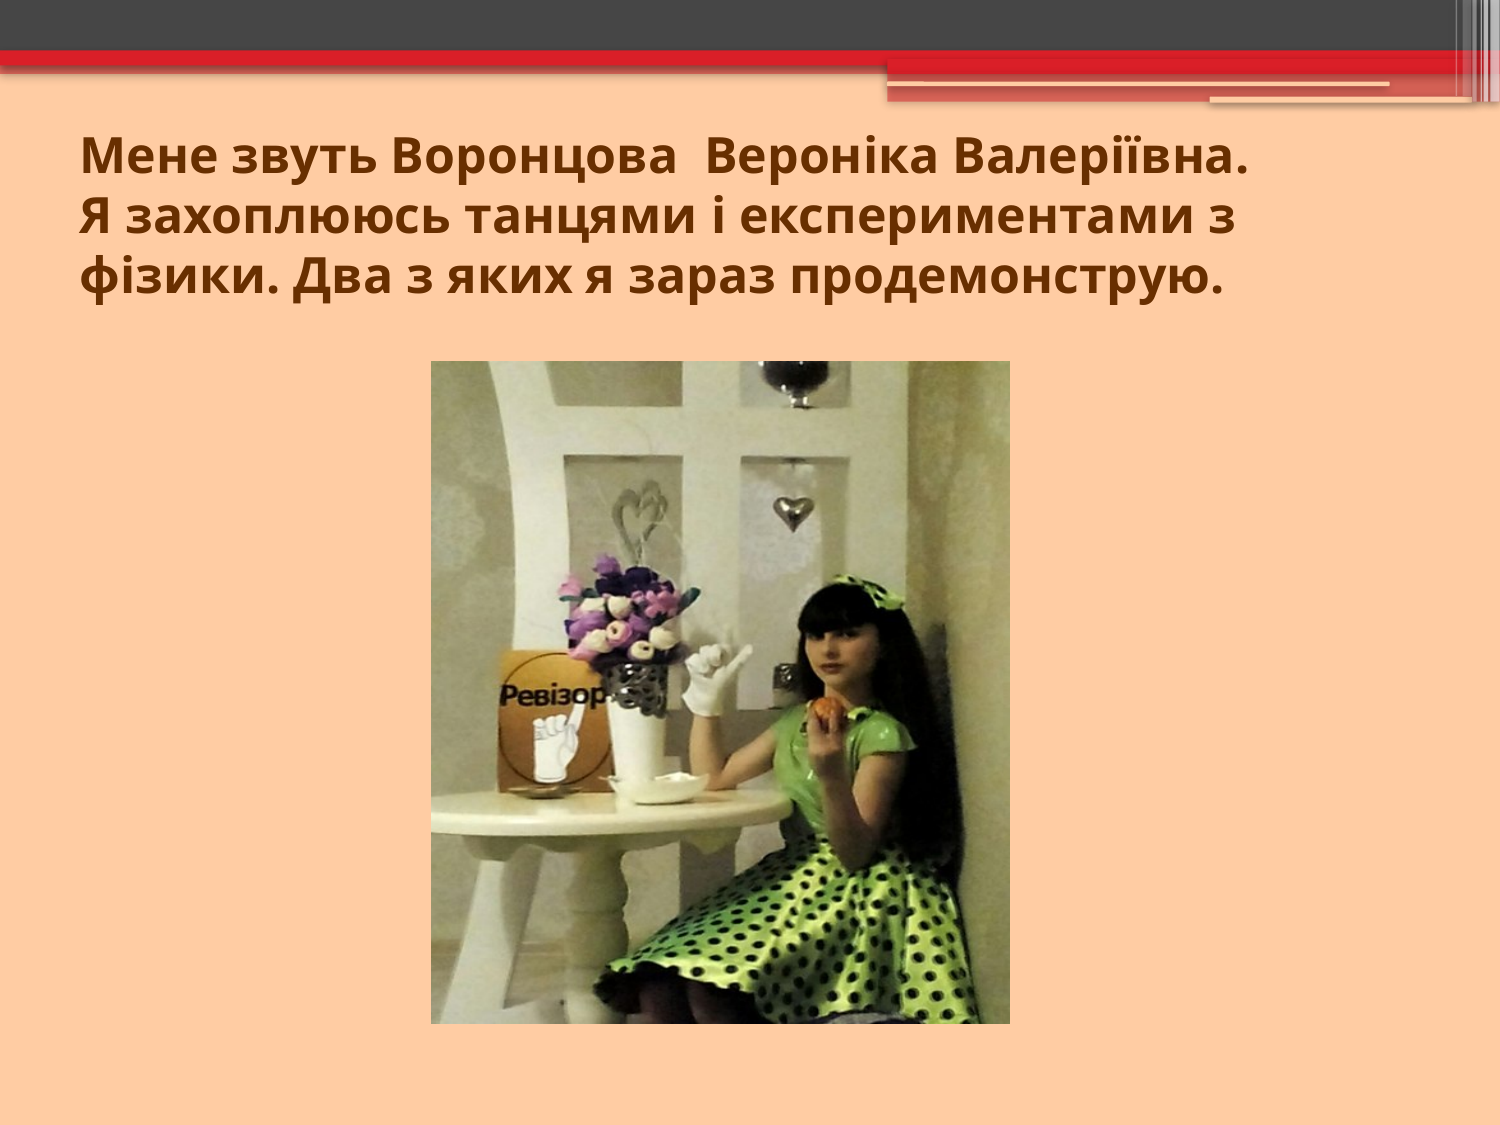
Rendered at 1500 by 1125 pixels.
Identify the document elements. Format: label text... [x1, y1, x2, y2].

picture [430, 361, 1011, 1024]
title Мене звуть Воронцова Веронiка Валерiївна. Я захоплююсь танцями i експериментами з фiзики. Два з яких я зараз продемонструю. [64, 125, 1415, 301]
